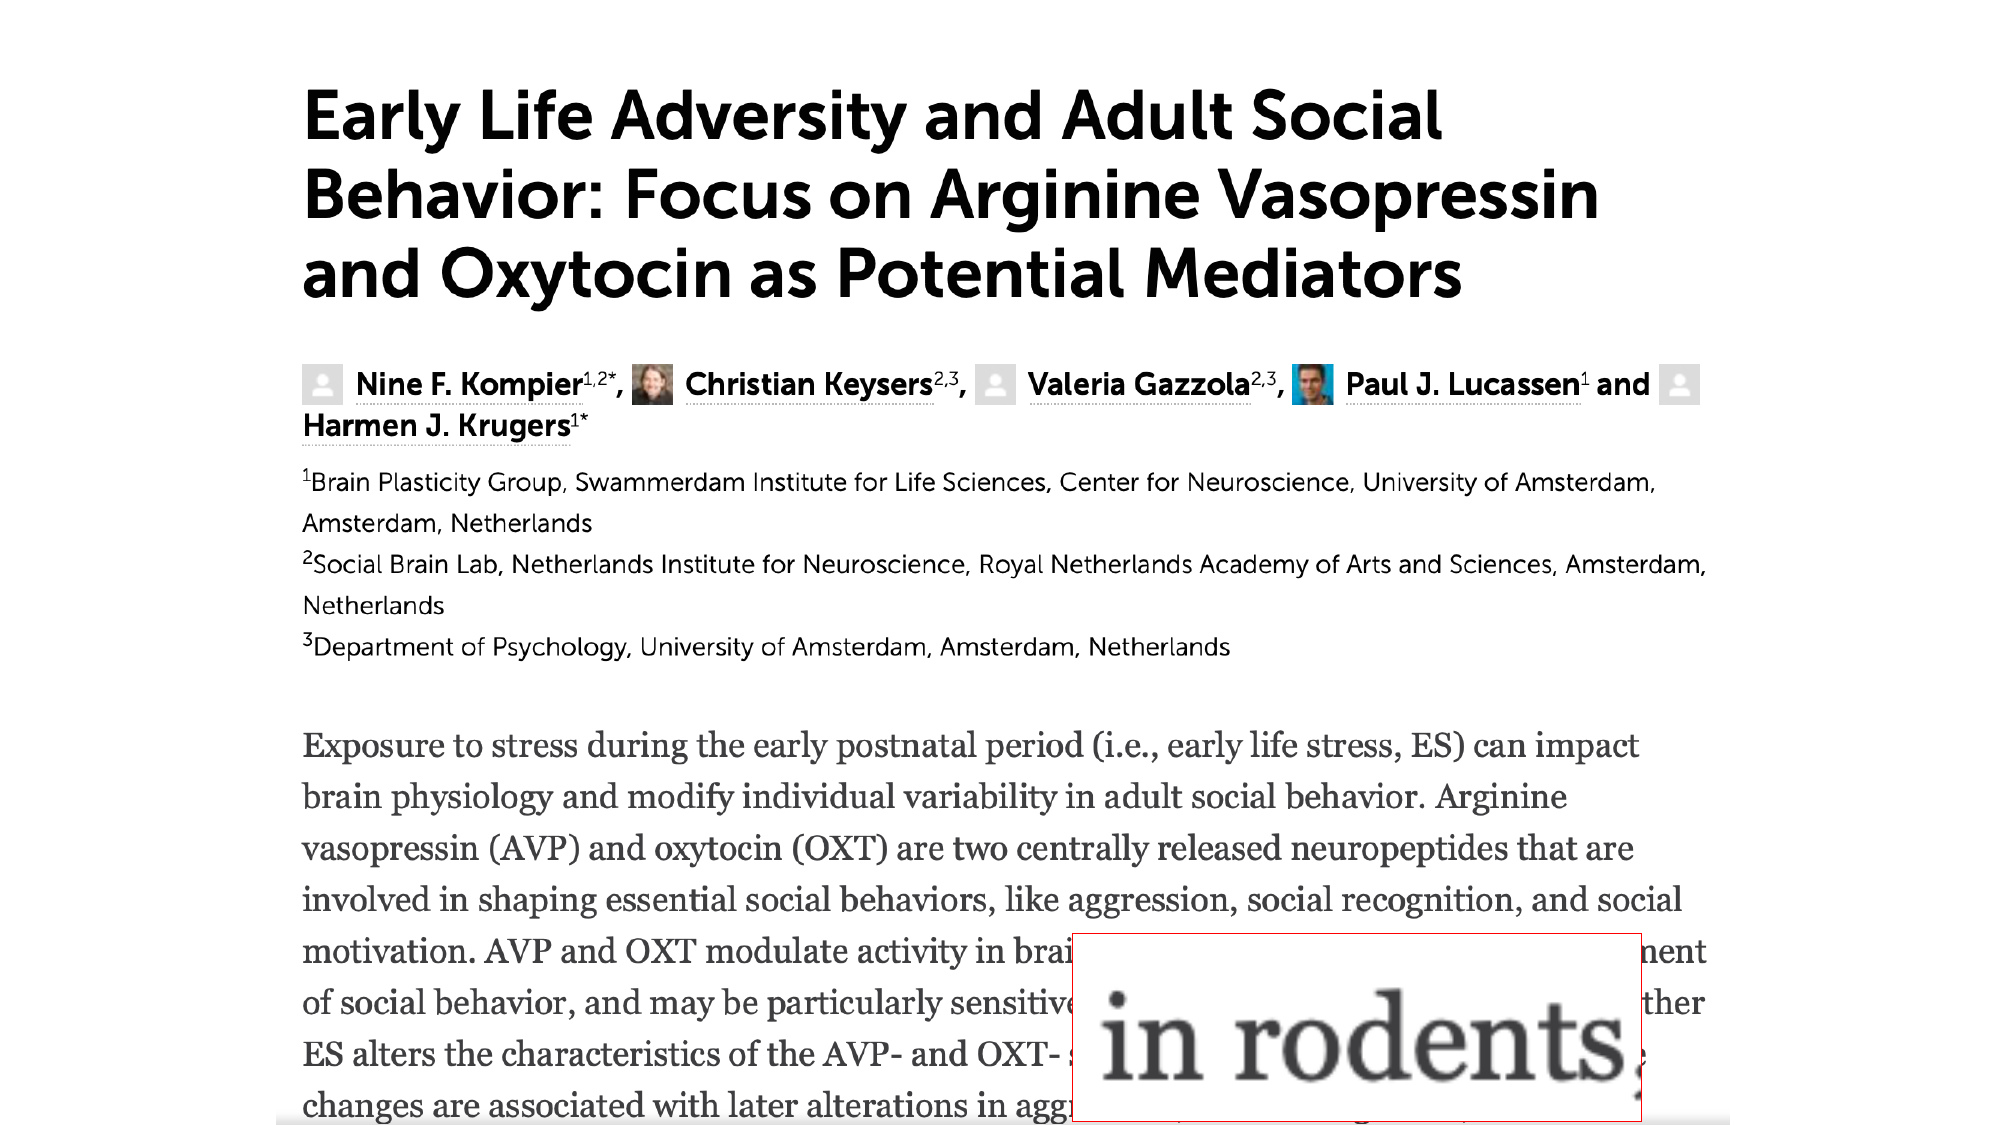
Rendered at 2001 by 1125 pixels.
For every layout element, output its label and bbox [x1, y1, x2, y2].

list [276, 3, 1730, 1125]
picture [1072, 933, 1643, 1122]
